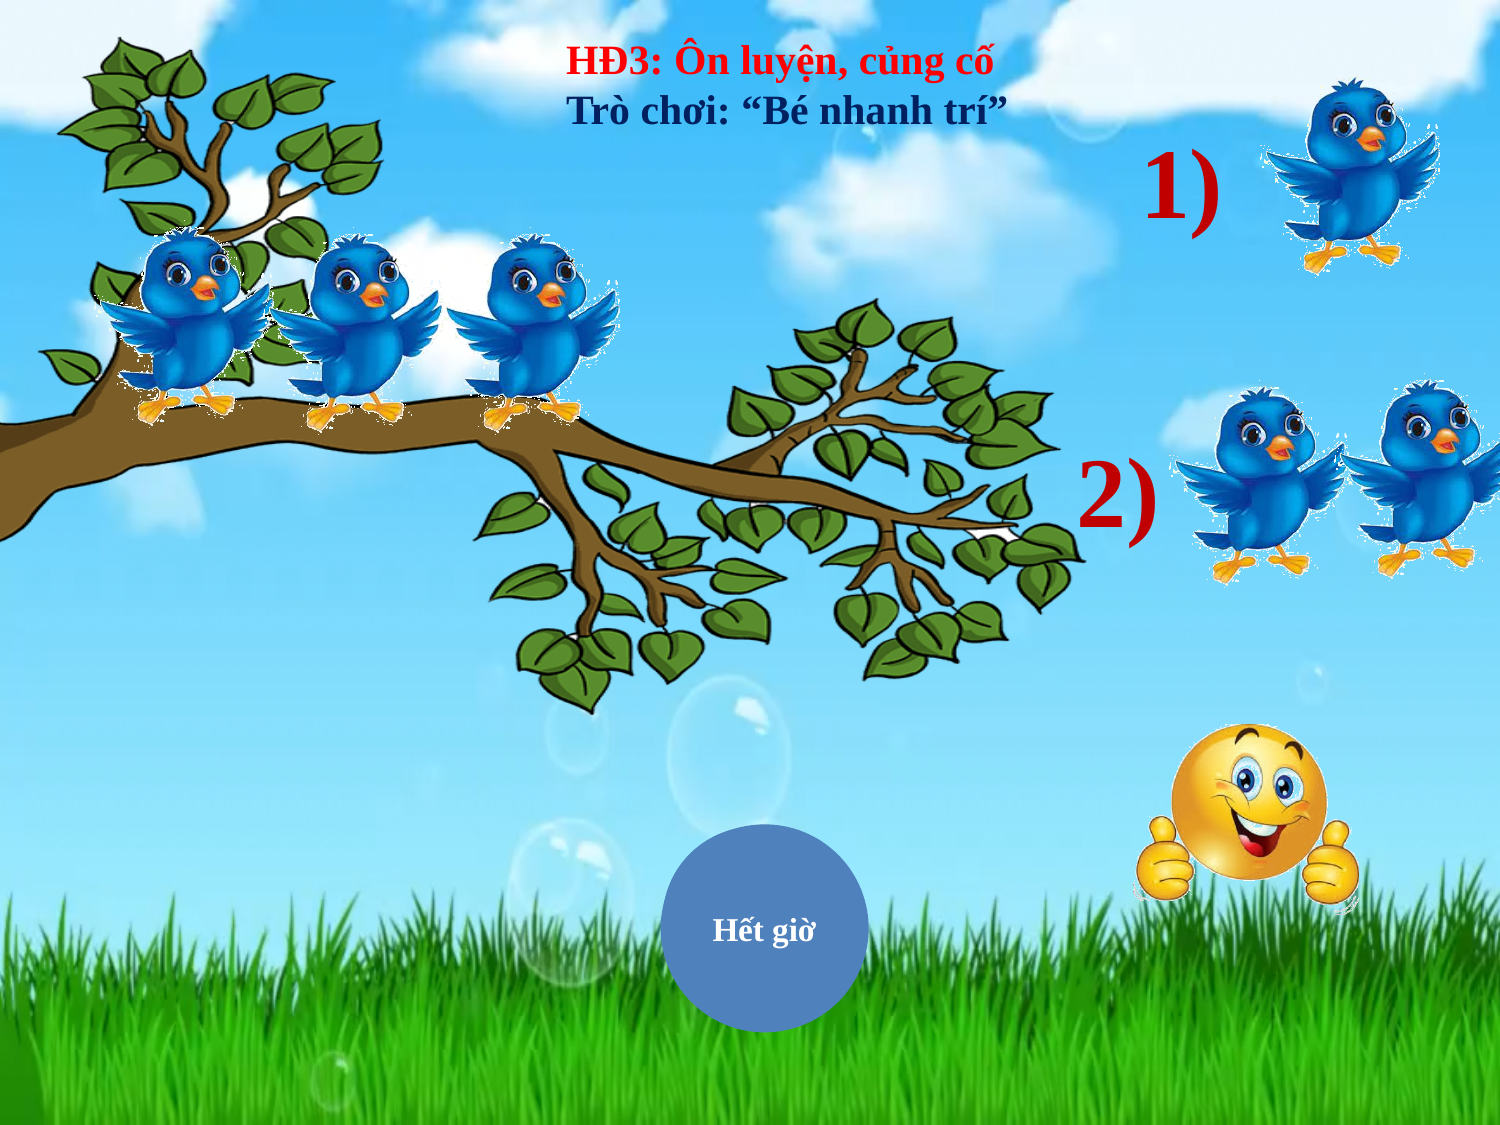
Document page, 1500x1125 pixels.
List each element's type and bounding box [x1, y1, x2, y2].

picture [1133, 724, 1359, 915]
picture [1169, 365, 1500, 605]
picture [1259, 62, 1450, 296]
text_box [0, 0, 1500, 1125]
picture [0, 0, 1123, 779]
